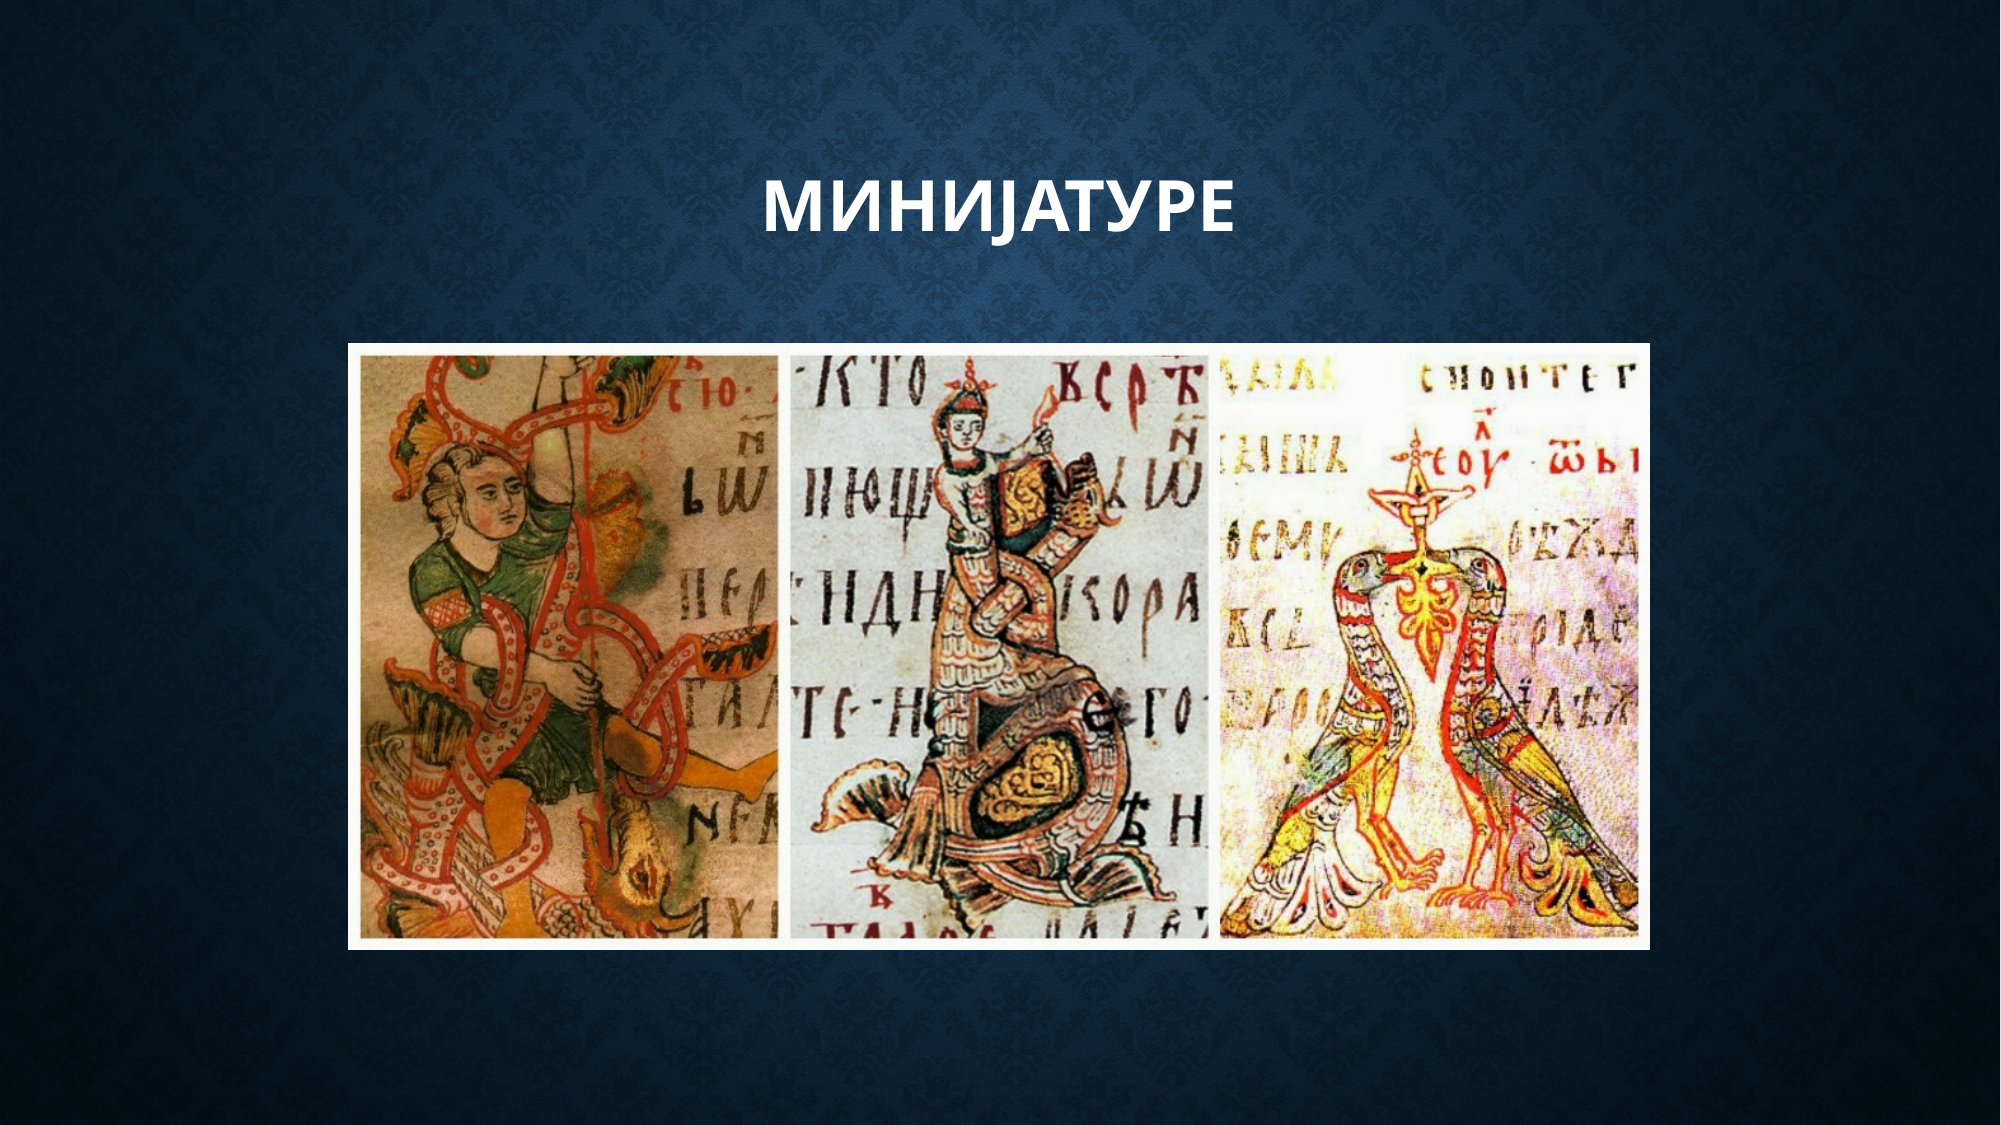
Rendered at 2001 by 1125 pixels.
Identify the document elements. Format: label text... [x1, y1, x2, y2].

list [347, 343, 1651, 951]
title МИНИЈАТУРЕ [149, 99, 1849, 318]
